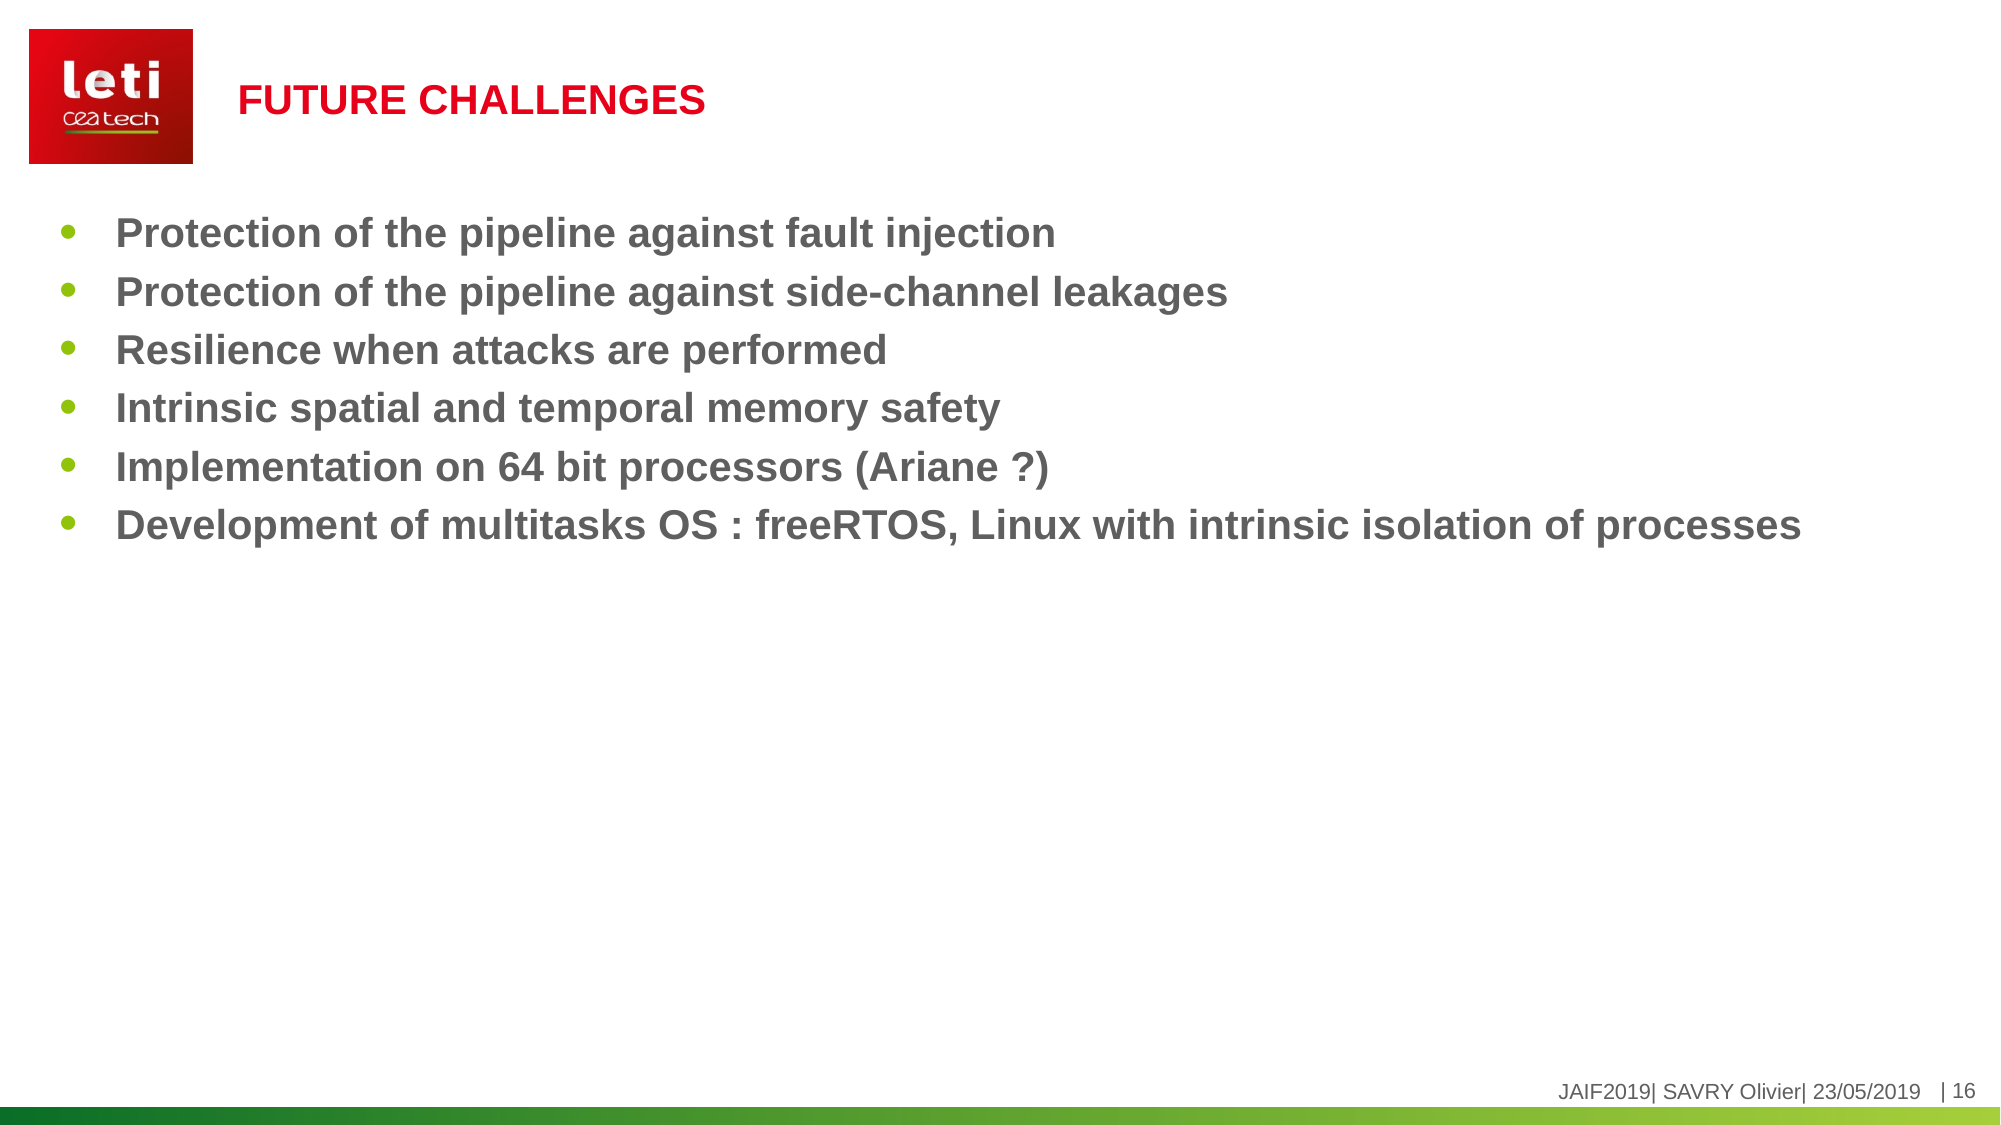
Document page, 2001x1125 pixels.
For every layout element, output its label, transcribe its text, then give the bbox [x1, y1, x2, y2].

list Protection of the pipeline against fault injection Protection of the pipeline against side-channel leakages Resilience when attacks are performed Intrinsic spatial and temporal memory safety Implementation on 64 bit processors (Ariane ?) Development of multitasks OS : freeRTOS, Linux with intrinsic isolation of processes [59, 206, 1941, 1035]
picture [29, 29, 193, 164]
title FUTUre challenges [237, 30, 1940, 165]
footer JAIF2019| SAVRY Olivier| 23/05/2019 [23, 1077, 1922, 1105]
